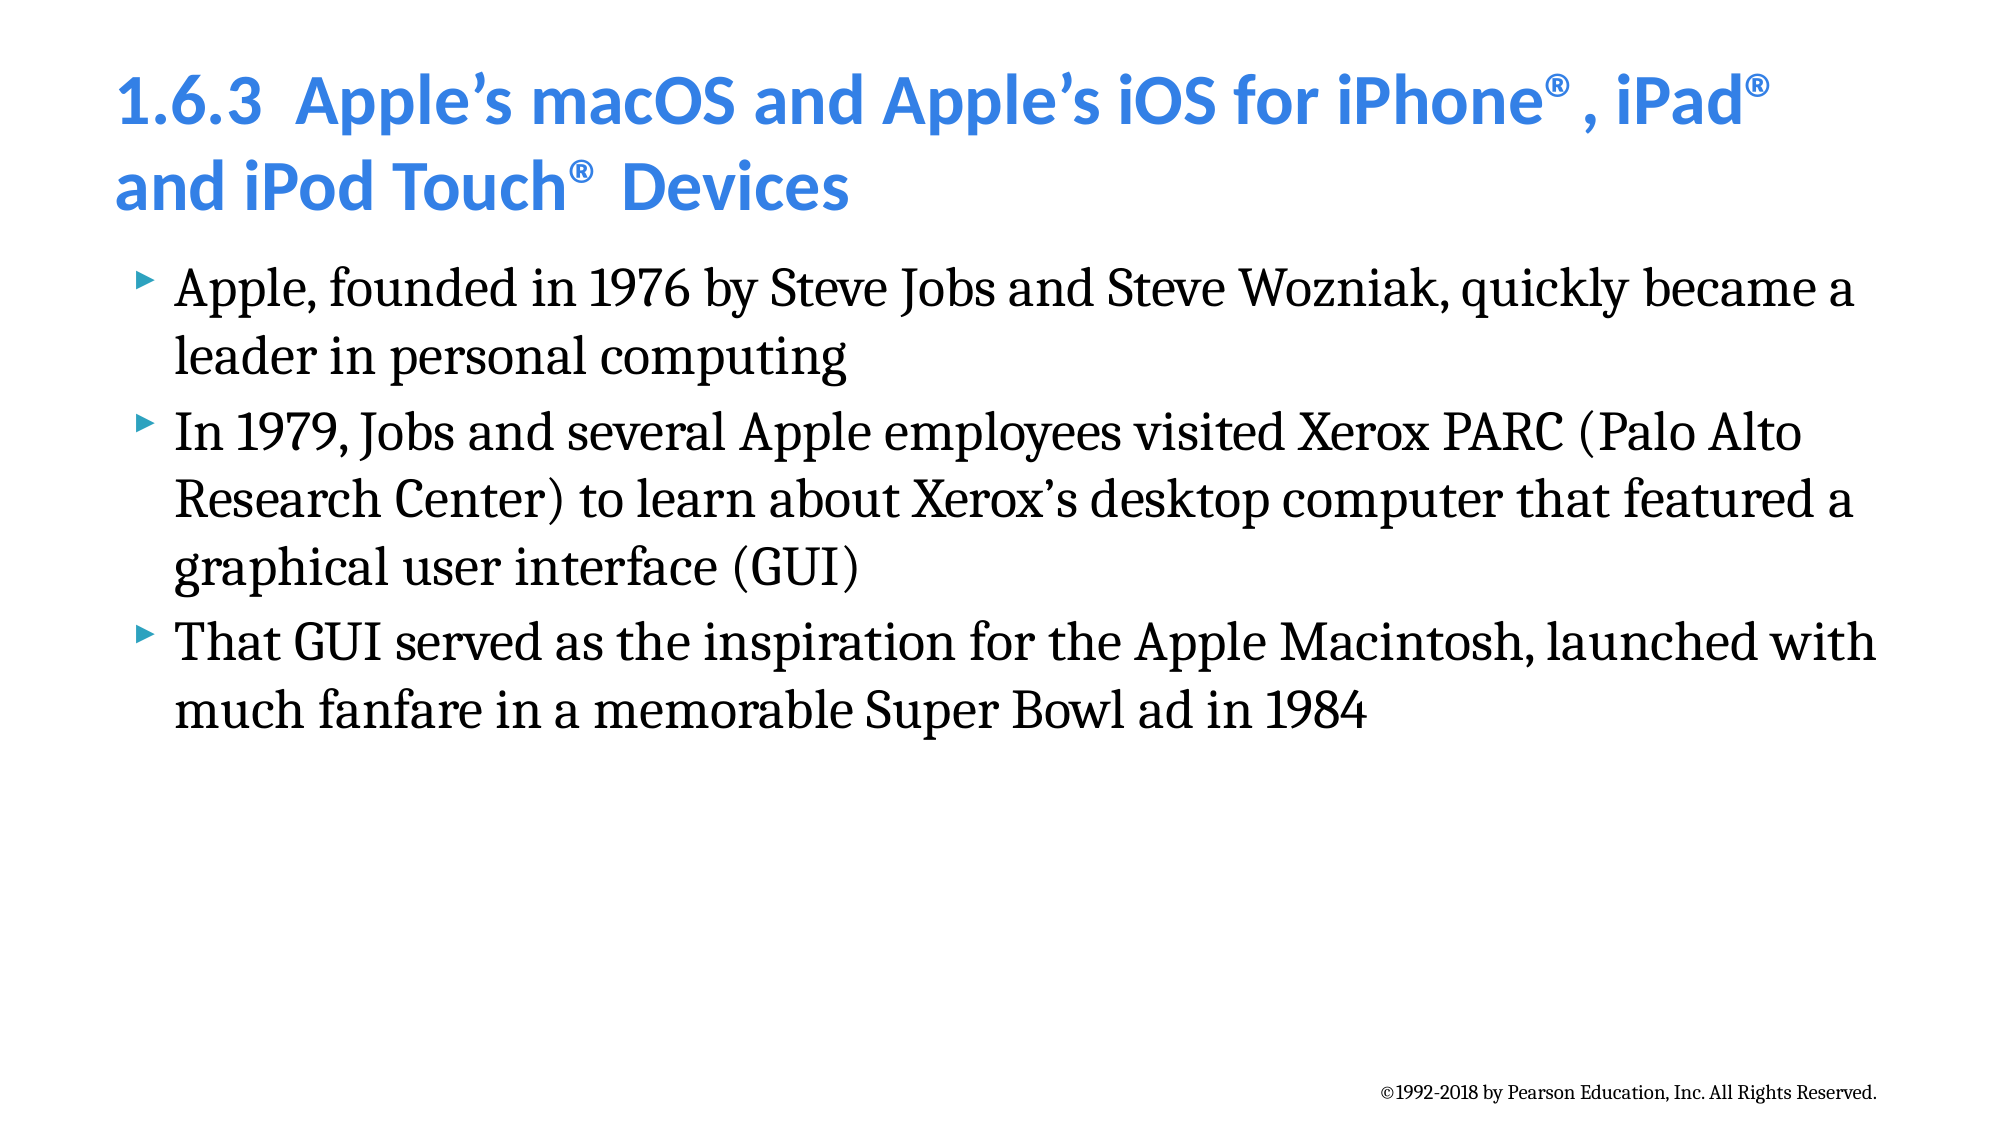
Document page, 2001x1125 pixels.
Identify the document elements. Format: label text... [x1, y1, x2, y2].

footer ©1992-2018 by Pearson Education, Inc. All Rights Reserved. [736, 1051, 1892, 1112]
title 1.6.3 Apple’s macOS and Apple’s iOS for iPhone®, iPad® and iPod Touch® Devices [99, 45, 1900, 233]
list Apple, founded in 1976 by Steve Jobs and Steve Wozniak, quickly became a leader in personal computing In 1979, Jobs and several Apple employees visited Xerox PARC (Palo Alto Research Center) to learn about Xerox’s desktop computer that featured a graphical user interface (GUI) That GUI served as the inspiration for the Apple Macintosh, launched with much fanfare in a memorable Super Bowl ad in 1984 [99, 242, 1900, 986]
